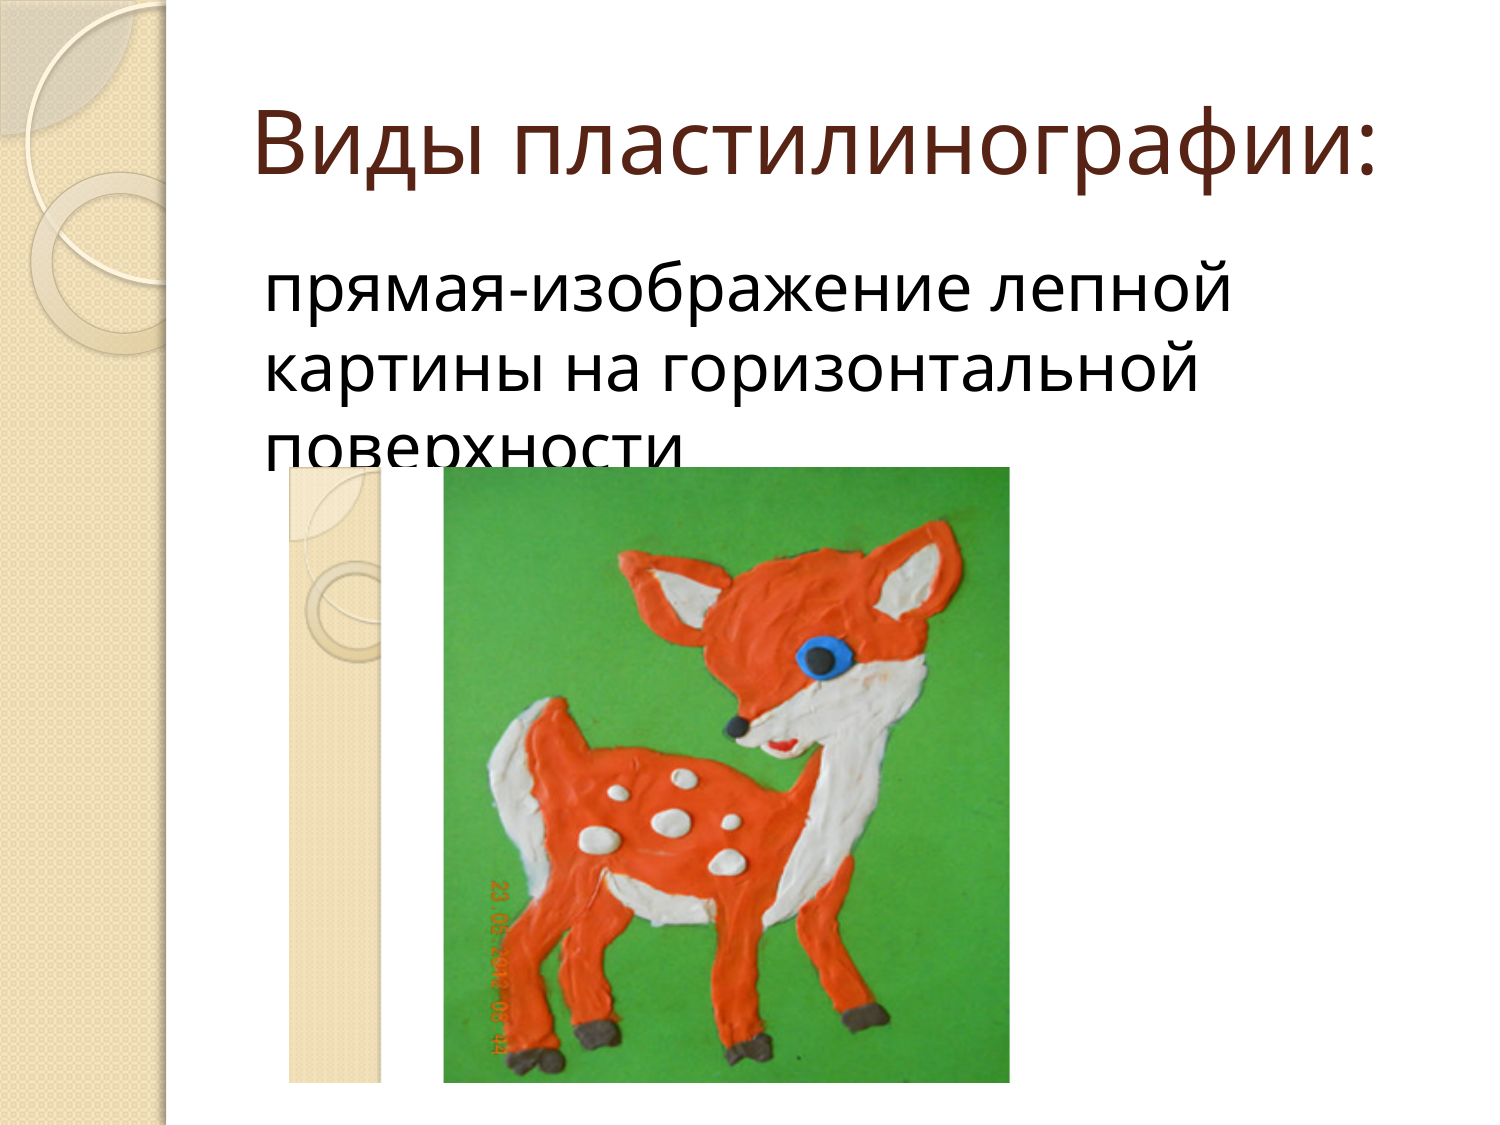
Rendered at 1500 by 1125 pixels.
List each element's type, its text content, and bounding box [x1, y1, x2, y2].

list прямая-изображение лепной картины на горизонтальной поверхности [235, 237, 1466, 1025]
picture [289, 467, 1126, 1083]
title Виды пластилинографии: [235, 45, 1466, 233]
